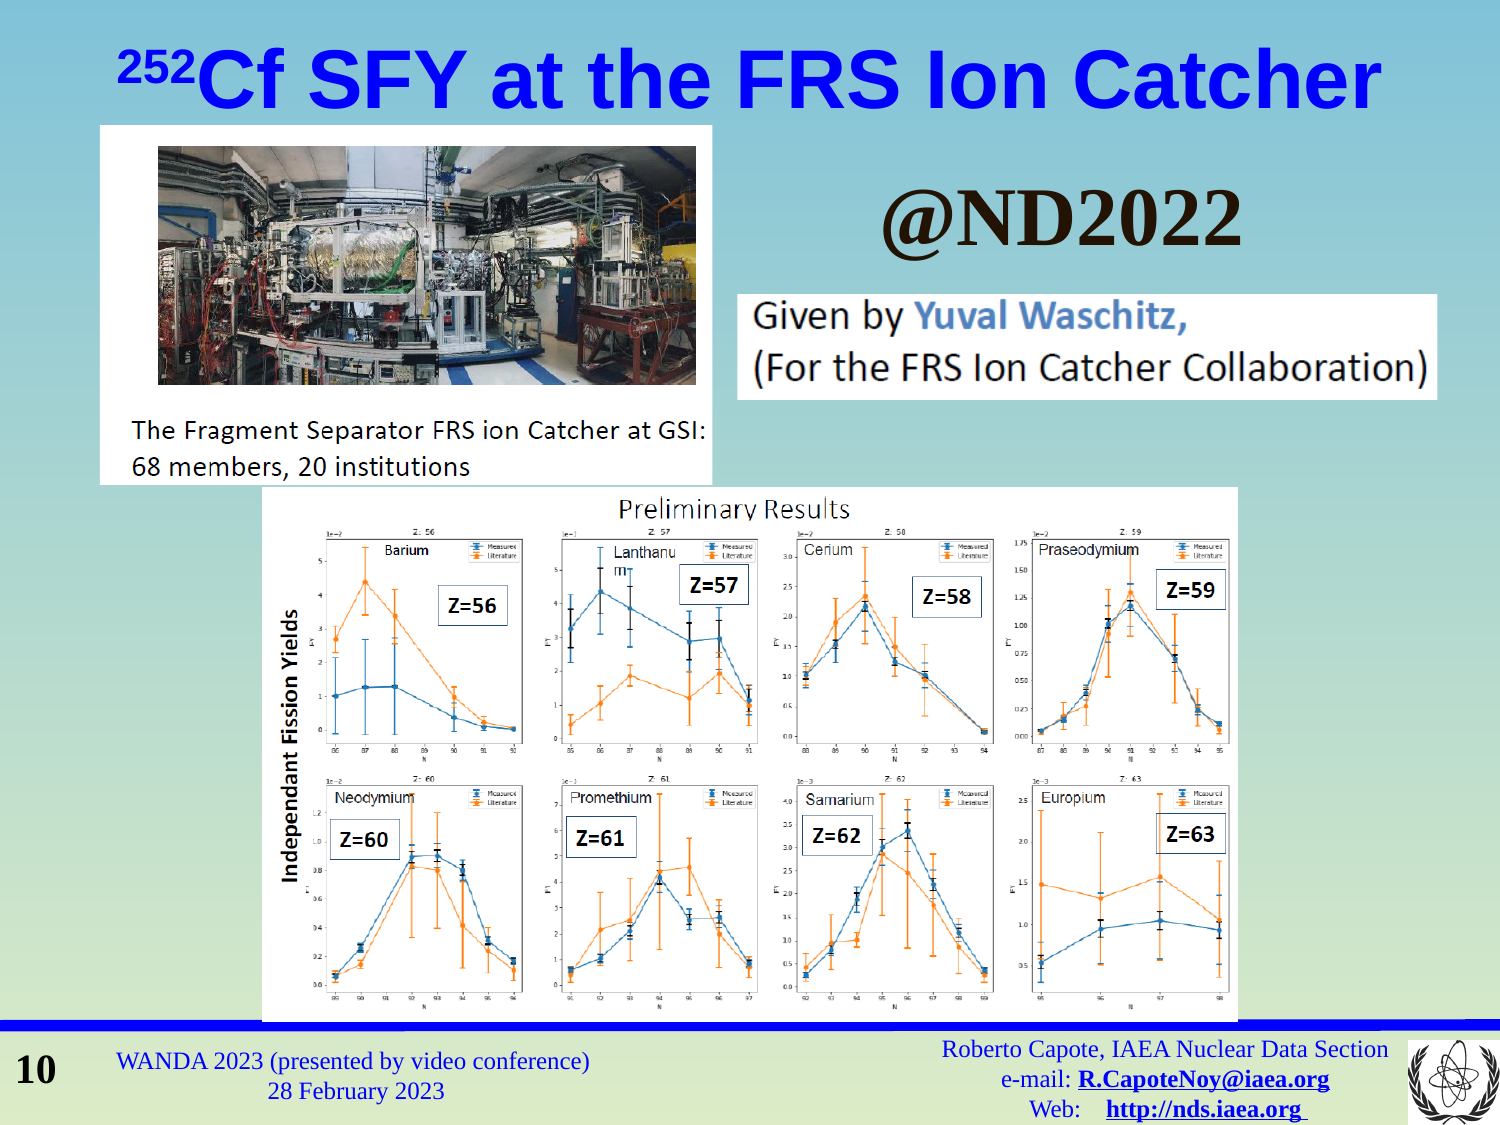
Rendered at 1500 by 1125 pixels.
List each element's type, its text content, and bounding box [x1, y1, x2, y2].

picture [737, 294, 1438, 401]
picture [99, 124, 1238, 1022]
picture [1408, 1040, 1500, 1125]
text_box @ND2022 [864, 154, 1259, 269]
text_box 252Cf SFY at the FRS Ion Catcher [0, 24, 1500, 125]
